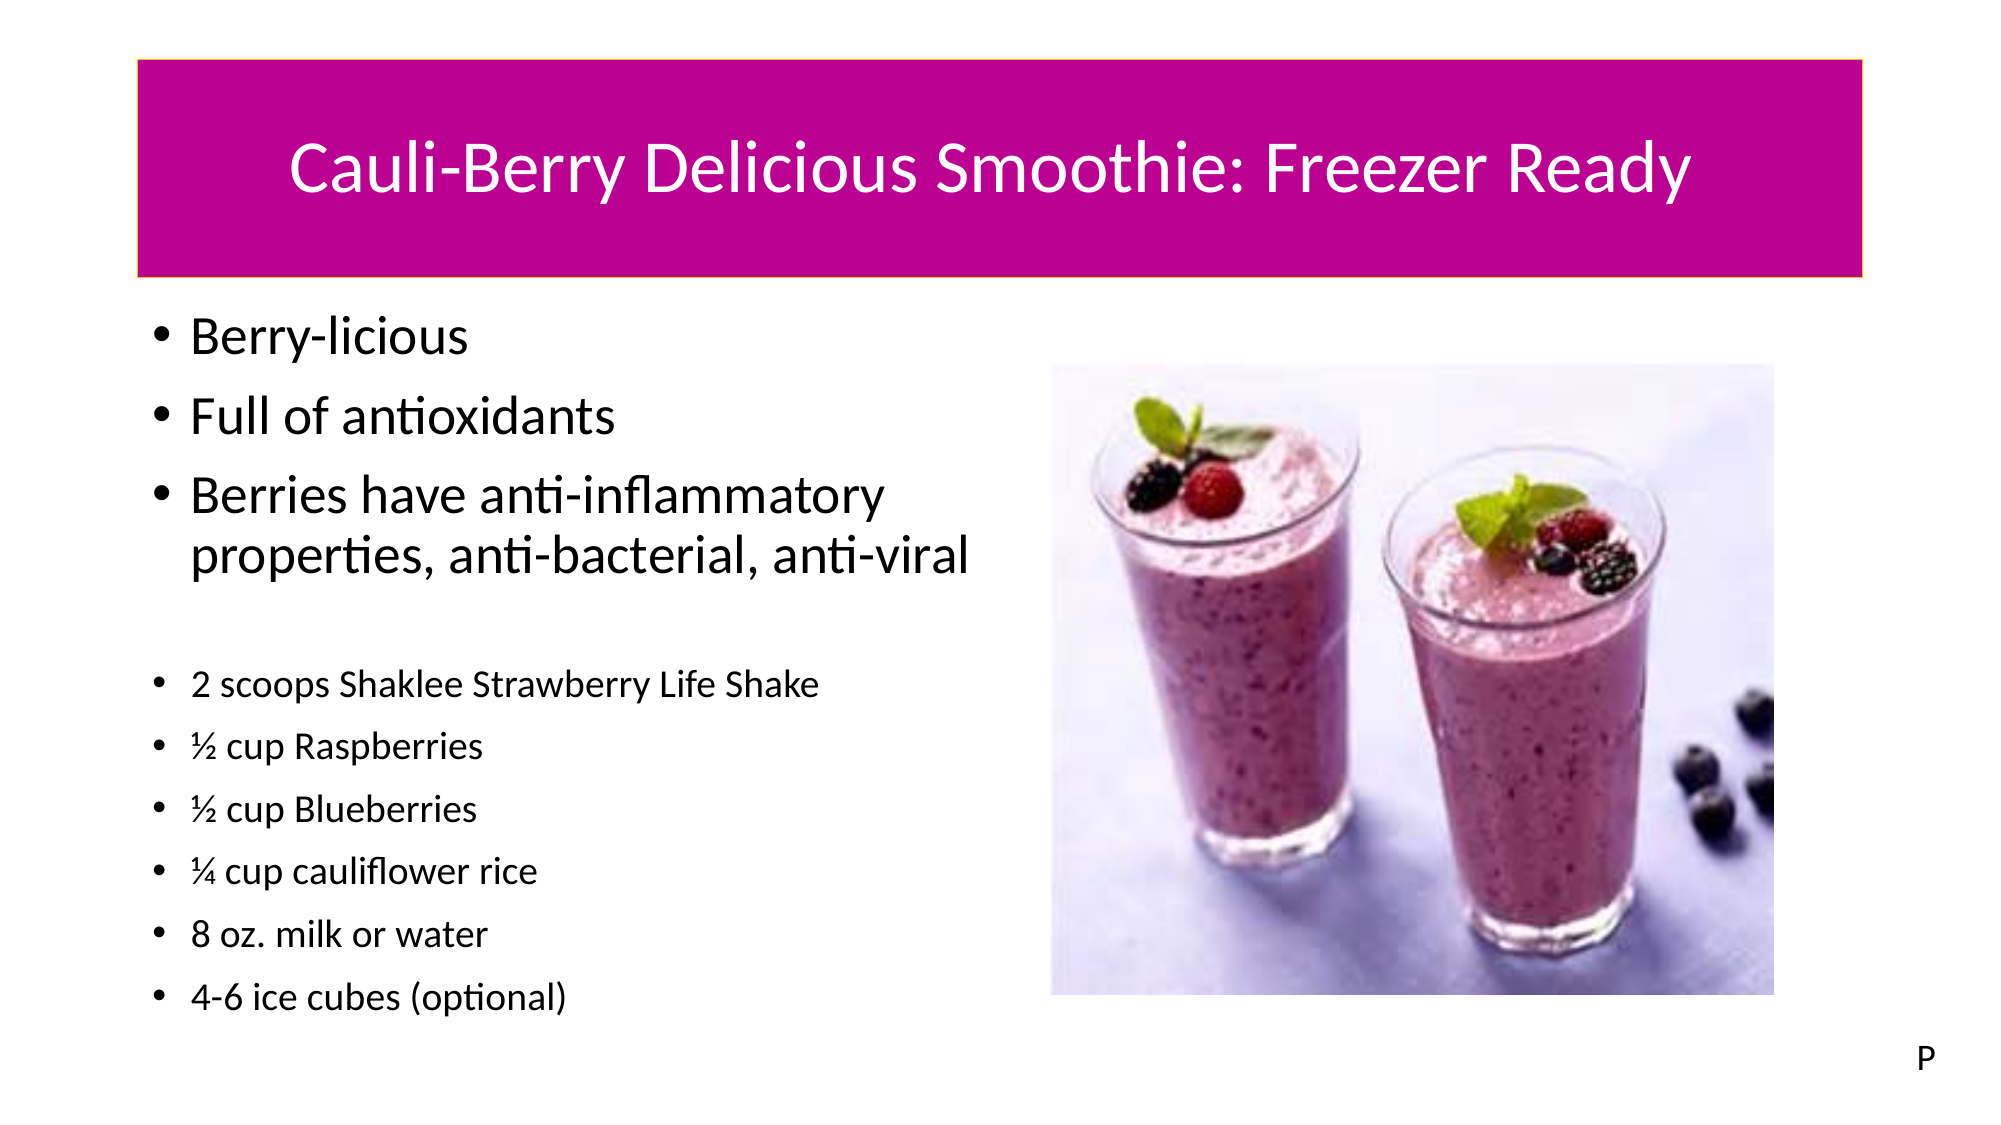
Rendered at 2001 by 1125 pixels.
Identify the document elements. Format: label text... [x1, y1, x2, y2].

text_box P [1901, 1025, 1971, 1086]
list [1050, 362, 1774, 995]
list Berry-licious Full of antioxidants Berries have anti-inflammatory properties, anti-bacterial, anti-viral 2 scoops Shaklee Strawberry Life Shake ½ cup Raspberries ½ cup Blueberries ¼ cup cauliflower rice 8 oz. milk or water 4-6 ice cubes (optional) [136, 298, 988, 1058]
title Cauli-Berry Delicious Smoothie: Freezer Ready [137, 59, 1863, 278]
